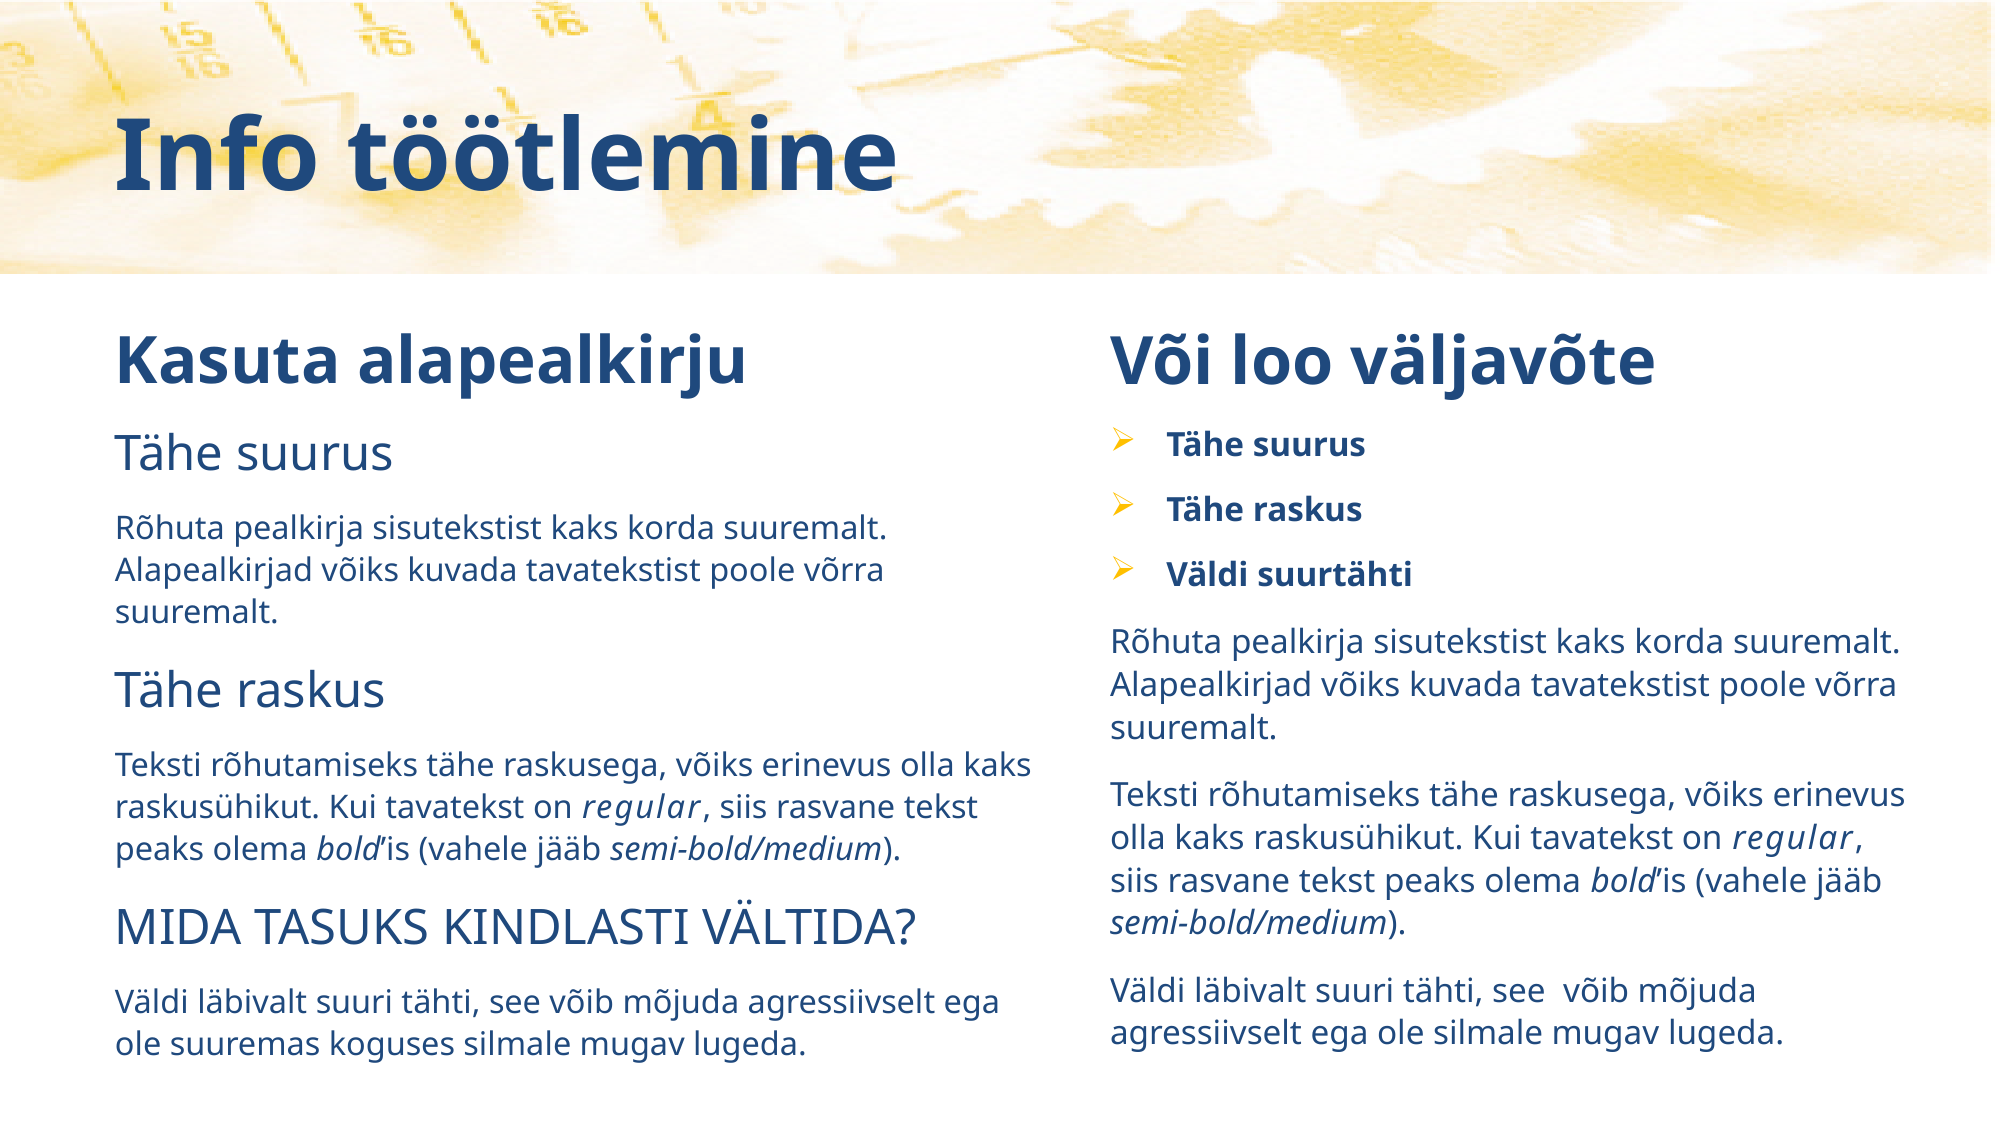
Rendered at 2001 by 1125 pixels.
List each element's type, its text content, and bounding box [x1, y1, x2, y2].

picture [0, 0, 2000, 279]
text_box Või loo väljavõte Tähe suurus Tähe raskus Väldi suurtähti Rõhuta pealkirja sisutekstist kaks korda suuremalt. Alapealkirjad võiks kuvada tavatekstist poole võrra suuremalt. Teksti rõhutamiseks tähe raskusega, võiks erinevus olla kaks raskusühikut. Kui tavatekst on regular, siis rasvane tekst peaks olema bold’is (vahele jääb semi-bold/medium). Väldi läbivalt suuri tähti, see võib mõjuda agressiivselt ega ole silmale mugav lugeda. [1094, 310, 1928, 1077]
list Kasuta alapealkirju Tähe suurus Rõhuta pealkirja sisutekstist kaks korda suuremalt. Alapealkirjad võiks kuvada tavatekstist poole võrra suuremalt. Tähe raskus Teksti rõhutamiseks tähe raskusega, võiks erinevus olla kaks raskusühikut. Kui tavatekst on regular, siis rasvane tekst peaks olema bold’is (vahele jääb semi-bold/medium). MIDA TASUKS KINDLASTI VÄLTIDA? Väldi läbivalt suuri tähti, see võib mõjuda agressiivselt ega ole suuremas koguses silmale mugav lugeda. [99, 310, 1063, 1077]
title Info töötlemine [99, 56, 1901, 245]
